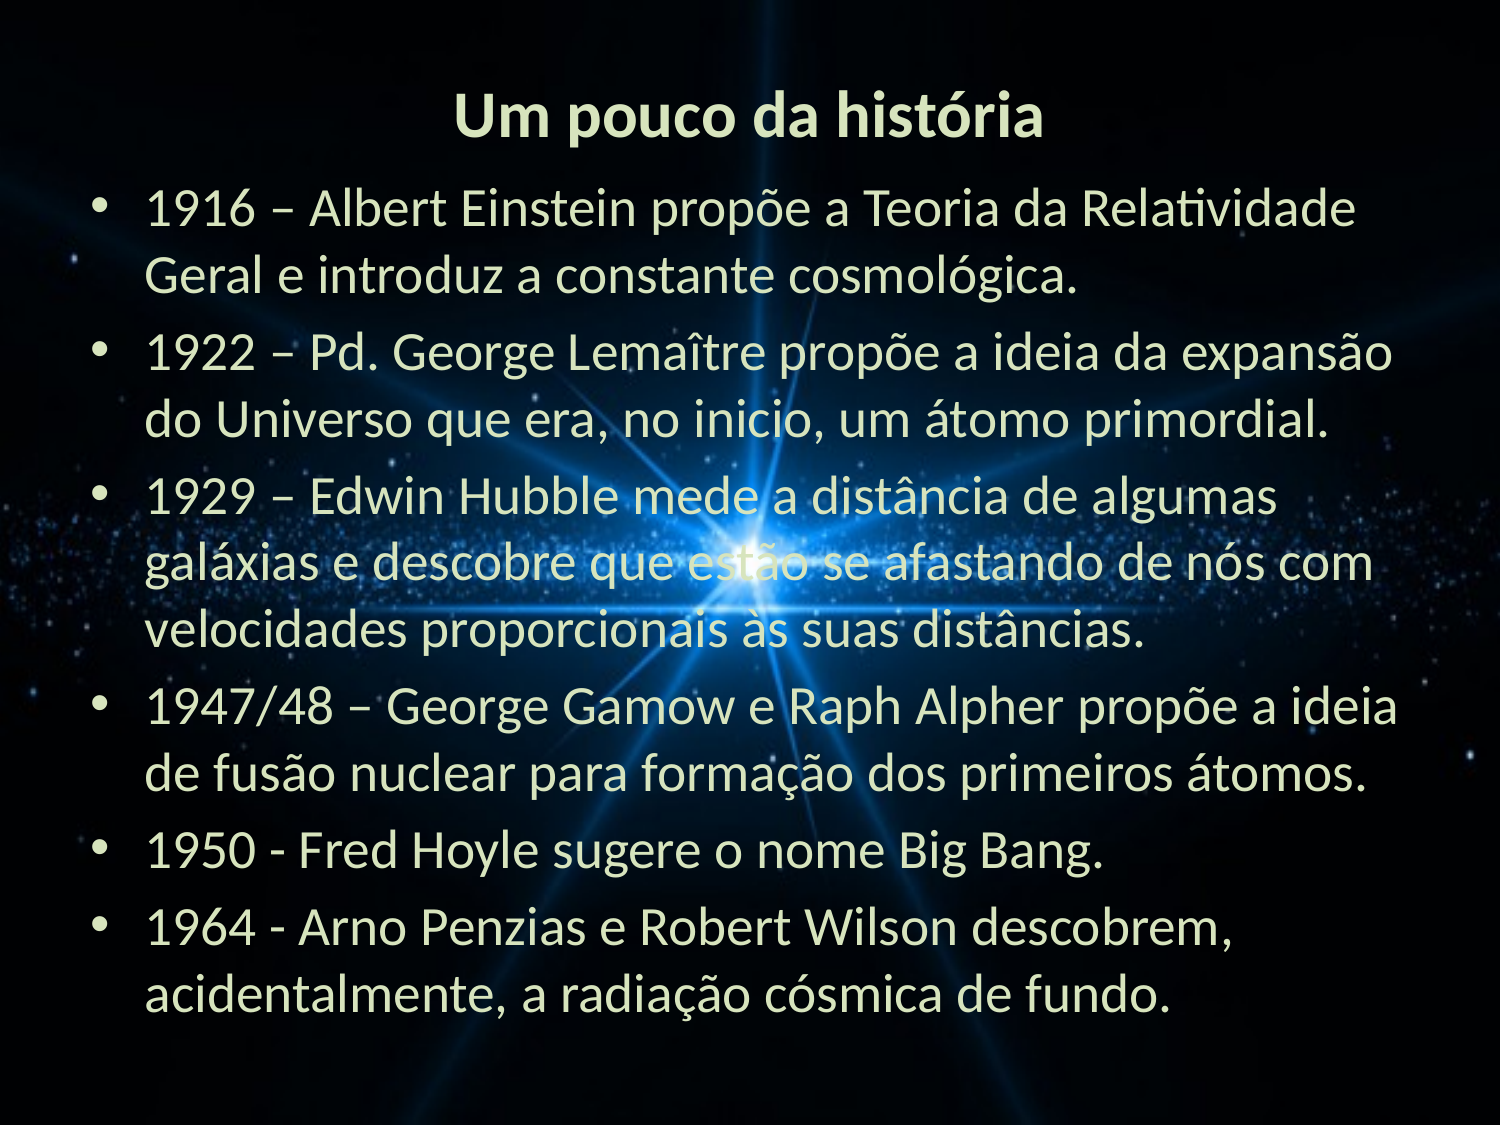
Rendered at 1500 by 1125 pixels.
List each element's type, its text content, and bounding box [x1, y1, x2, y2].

list 1916 – Albert Einstein propõe a Teoria da Relatividade Geral e introduz a constante cosmológica. 1922 – Pd. George Lemaître propõe a ideia da expansão do Universo que era, no inicio, um átomo primordial. 1929 – Edwin Hubble mede a distância de algumas galáxias e descobre que estão se afastando de nós com velocidades proporcionais às suas distâncias. 1947/48 – George Gamow e Raph Alpher propõe a ideia de fusão nuclear para formação dos primeiros átomos. 1950 - Fred Hoyle sugere o nome Big Bang. 1964 - Arno Penzias e Robert Wilson descobrem, acidentalmente, a radiação cósmica de fundo. [75, 164, 1425, 1090]
title Um pouco da história [75, 45, 1425, 164]
picture [0, 0, 1500, 1125]
